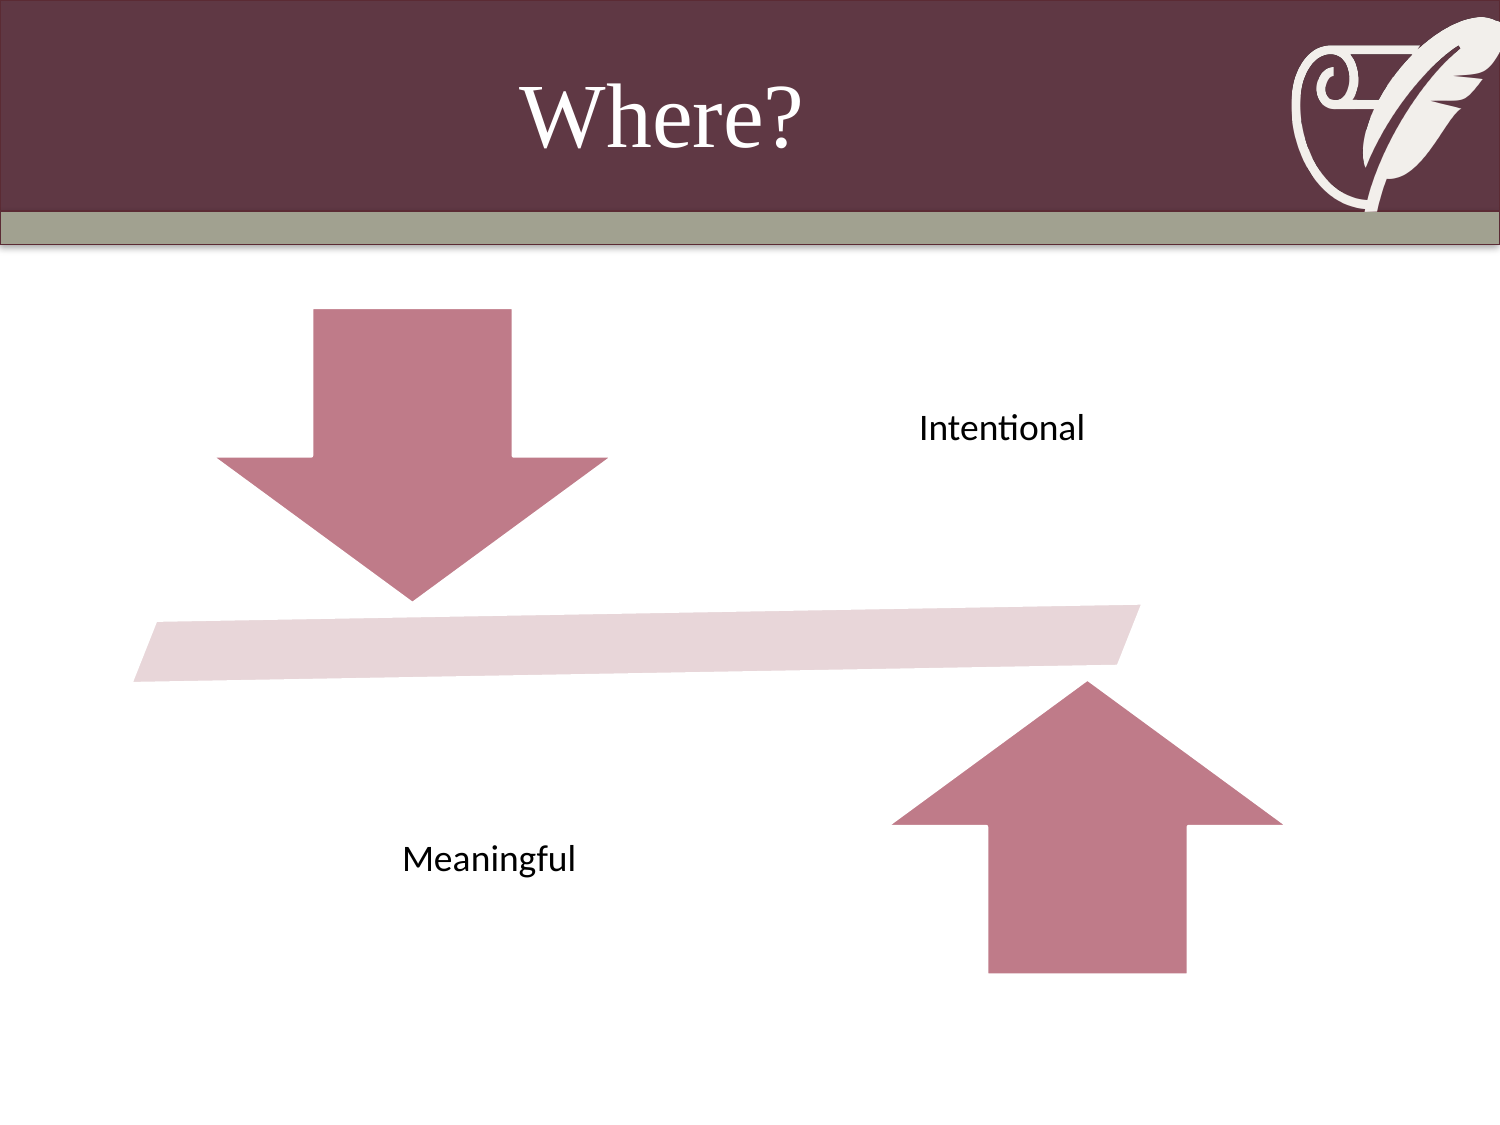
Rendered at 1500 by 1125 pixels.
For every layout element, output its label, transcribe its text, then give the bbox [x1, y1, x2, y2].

picture [1291, 17, 1500, 212]
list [74, 269, 1426, 1013]
title Where? [75, 17, 1250, 205]
